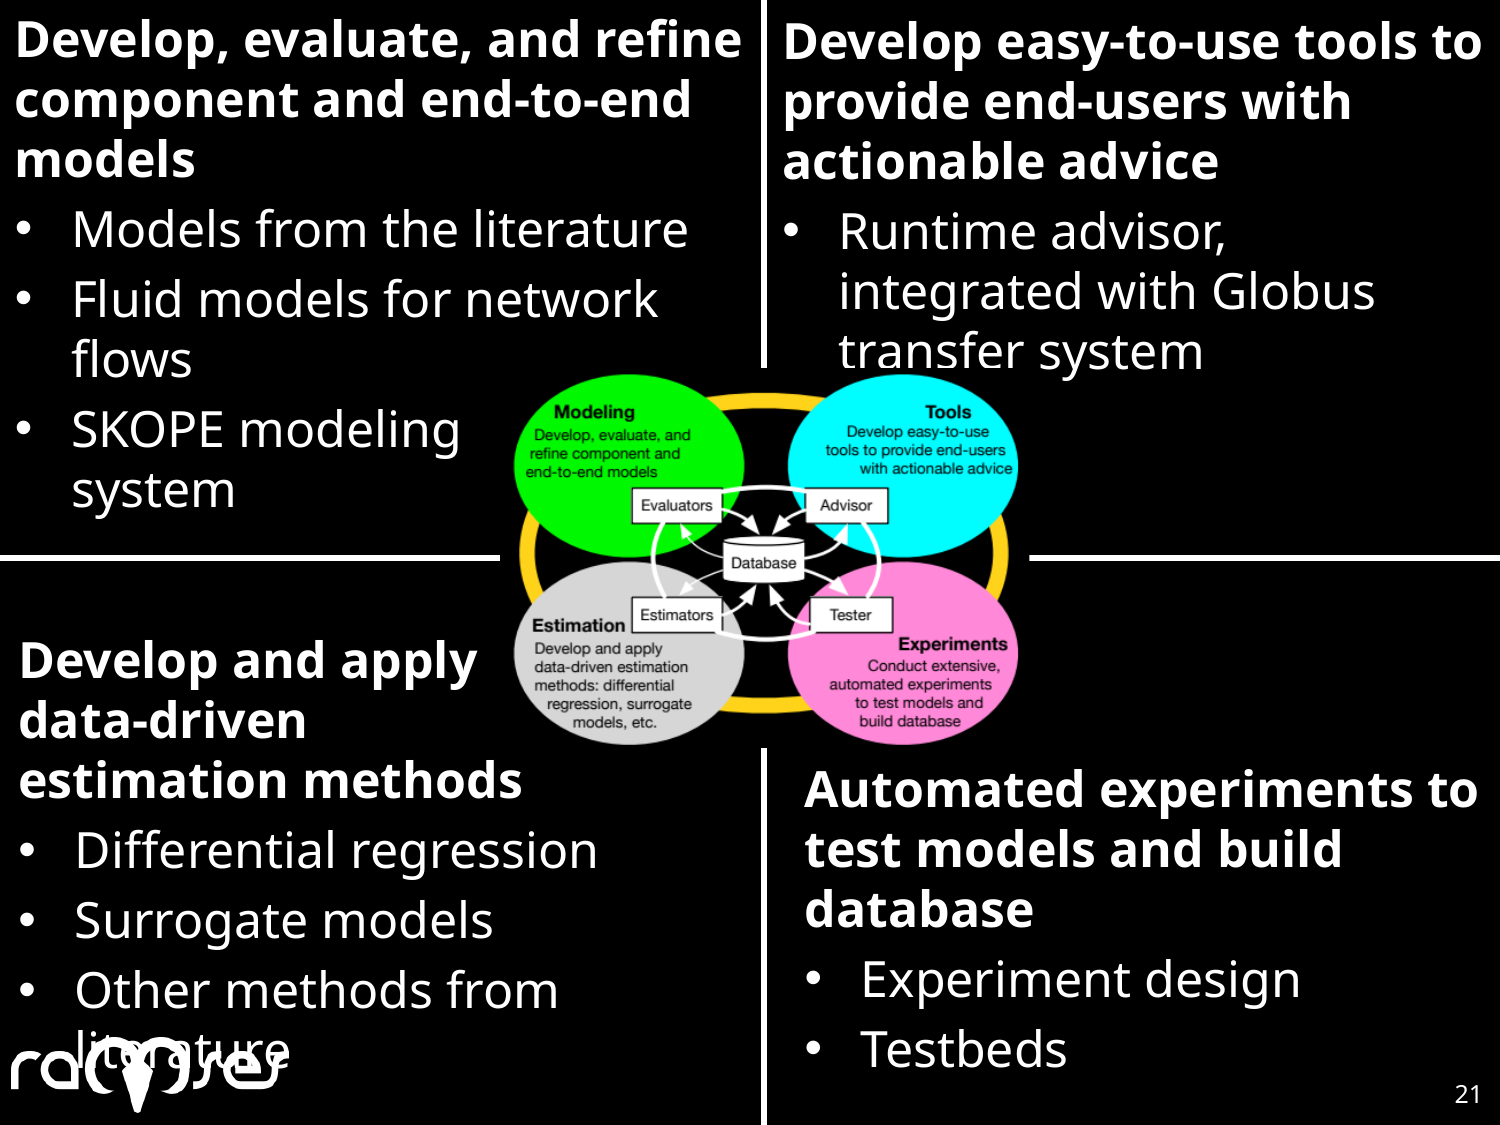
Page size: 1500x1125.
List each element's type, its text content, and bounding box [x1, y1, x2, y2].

slide_number 21 [1148, 1065, 1499, 1125]
picture [499, 368, 1030, 748]
list Develop, evaluate, and refine component and end-to-end models Models from the literature Fluid models for network flows SKOPE modeling system [0, 0, 759, 515]
picture [7, 1032, 293, 1121]
text_box Develop easy-to-use tools to provide end-users with actionable advice Runtime advisor, integrated with Globus transfer system [767, 2, 1500, 339]
text_box Develop and apply data-driven estimation methods Differential regression Surrogate models Other methods from literature [3, 621, 759, 1011]
text_box Automated experiments to test models and build database Experiment design Testbeds [789, 749, 1498, 1033]
